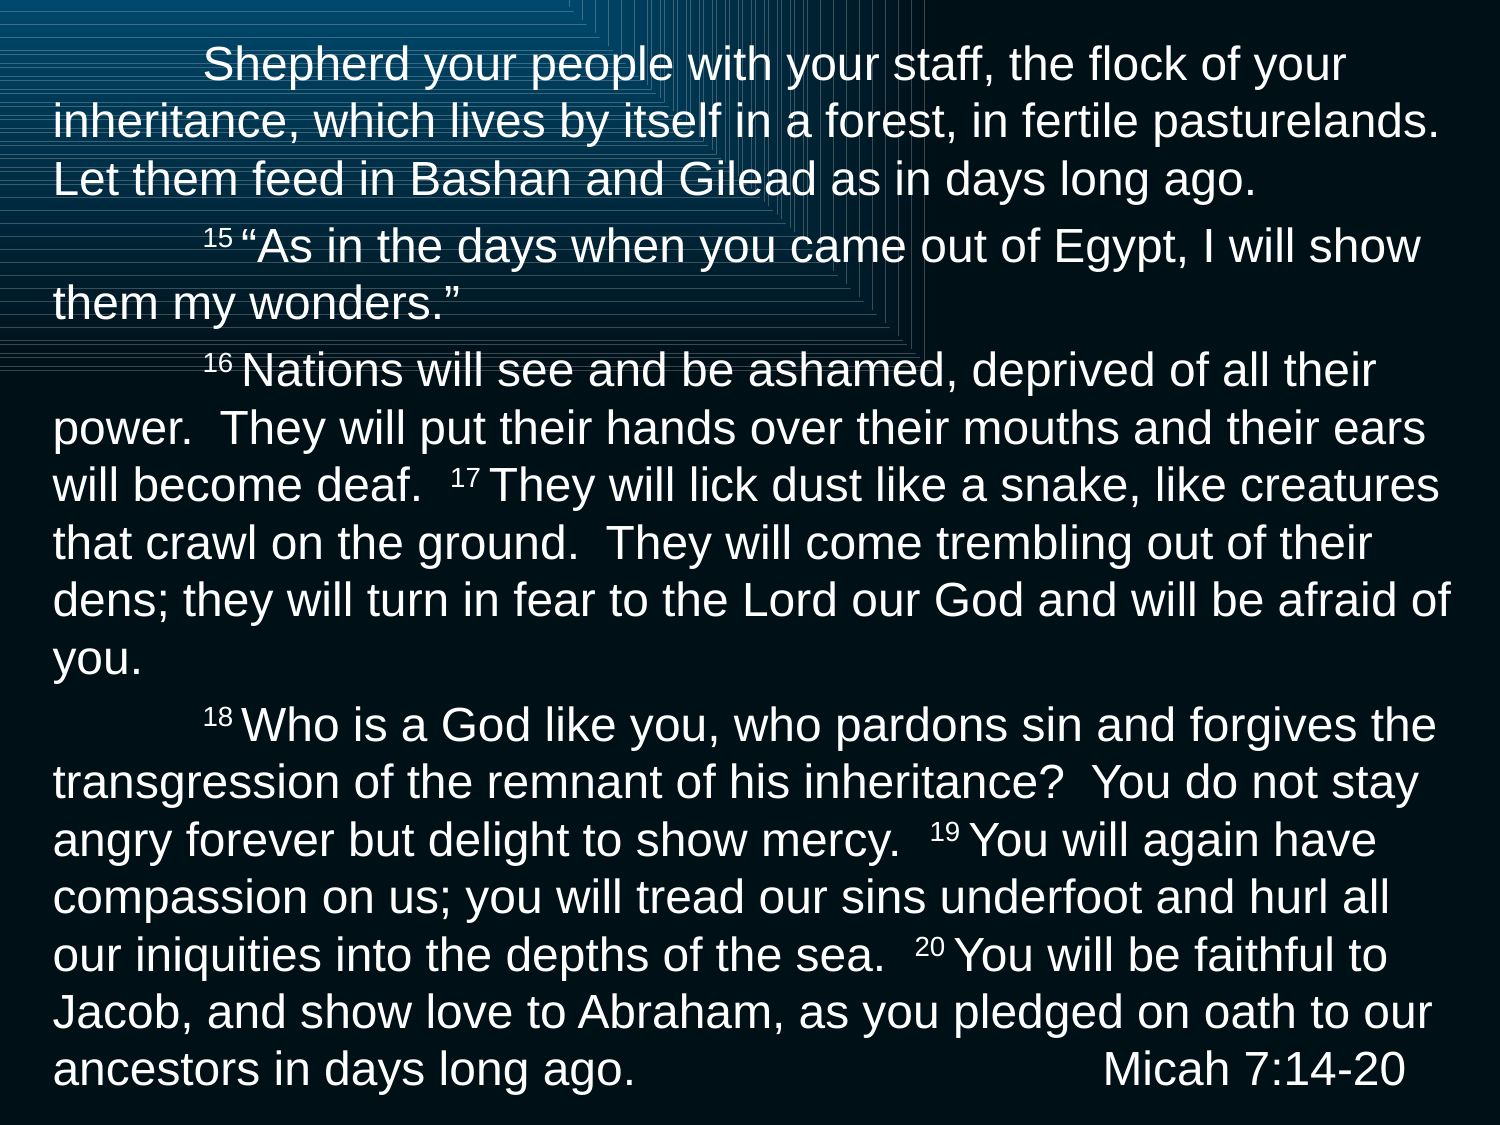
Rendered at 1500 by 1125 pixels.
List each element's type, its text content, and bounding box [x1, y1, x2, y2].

list Shepherd your people with your staff, the flock of your inheritance, which lives by itself in a forest, in fertile pasturelands. Let them feed in Bashan and Gilead as in days long ago. 15 “As in the days when you came out of Egypt, I will show them my wonders.” 16 Nations will see and be ashamed, deprived of all their power. They will put their hands over their mouths and their ears will become deaf. 17 They will lick dust like a snake, like creatures that crawl on the ground. They will come trembling out of their dens; they will turn in fear to the Lord our God and will be afraid of you. 18 Who is a God like you, who pardons sin and forgives the transgression of the remnant of his inheritance? You do not stay angry forever but delight to show mercy. 19 You will again have compassion on us; you will tread our sins underfoot and hurl all our iniquities into the depths of the sea. 20 You will be faithful to Jacob, and show love to Abraham, as you pledged on oath to our ancestors in days long ago. Micah 7:14-20 [37, 24, 1475, 1115]
